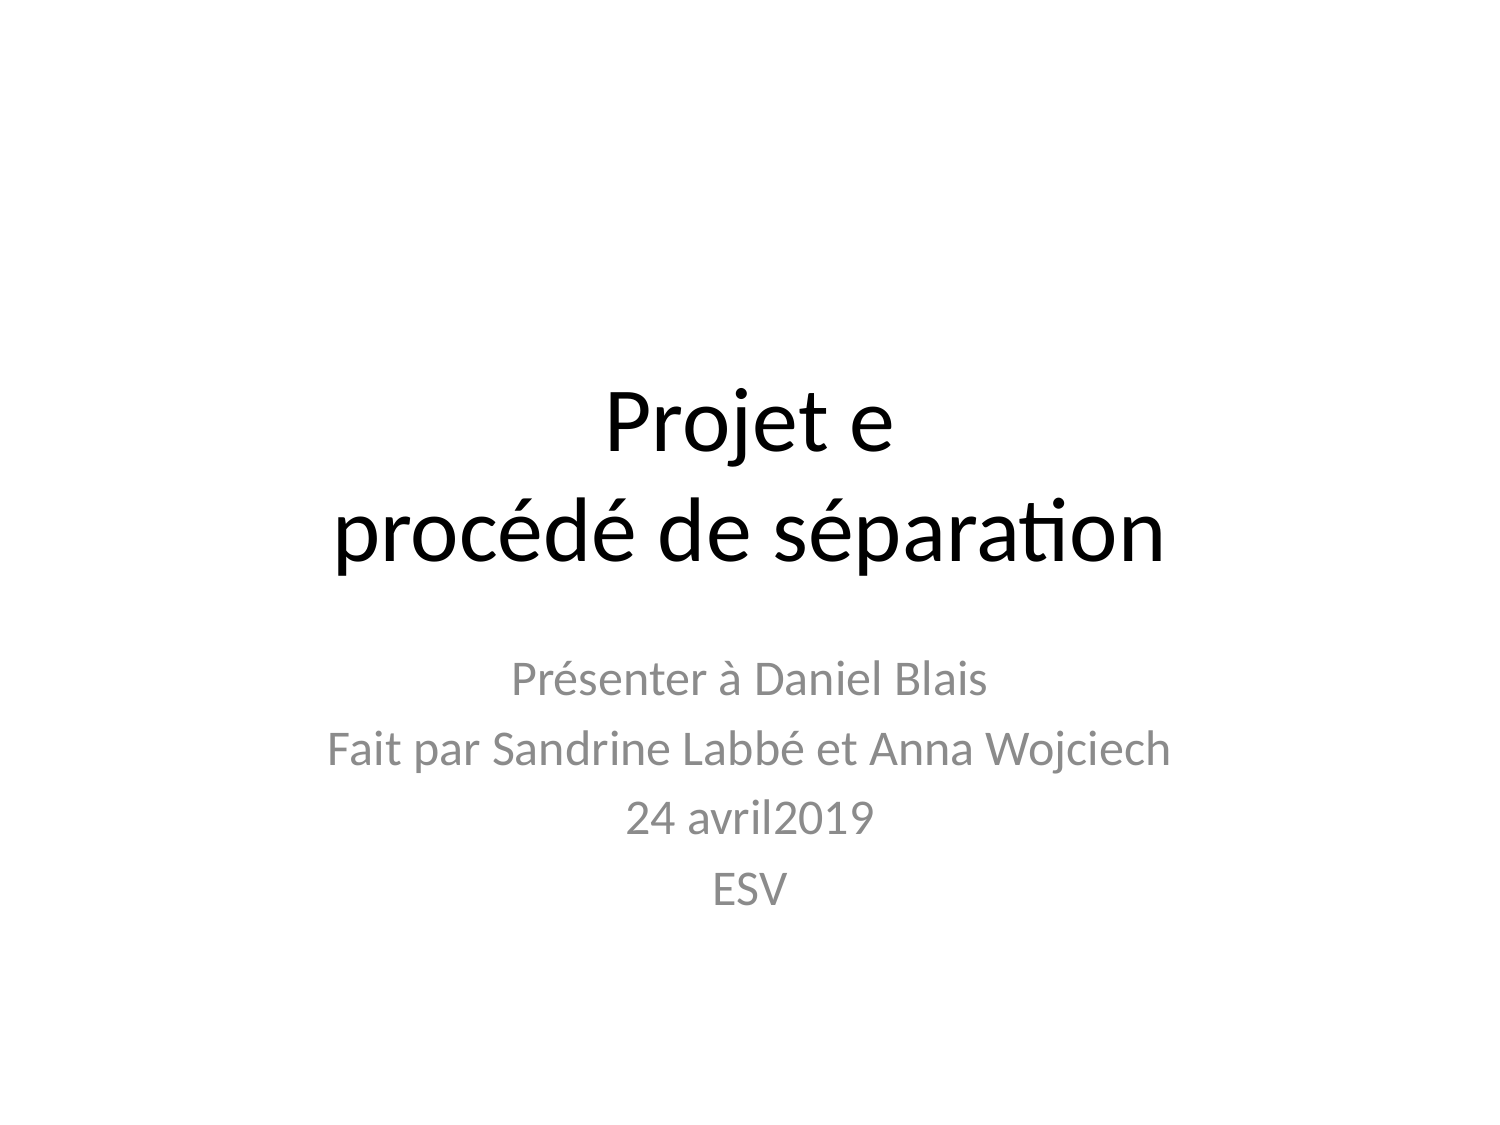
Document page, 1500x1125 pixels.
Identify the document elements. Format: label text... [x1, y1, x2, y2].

subtitle Présenter à Daniel Blais Fait par Sandrine Labbé et Anna Wojciech 24 avril2019 ESV [225, 637, 1275, 925]
title Projet e procédé de séparation [112, 349, 1388, 591]
